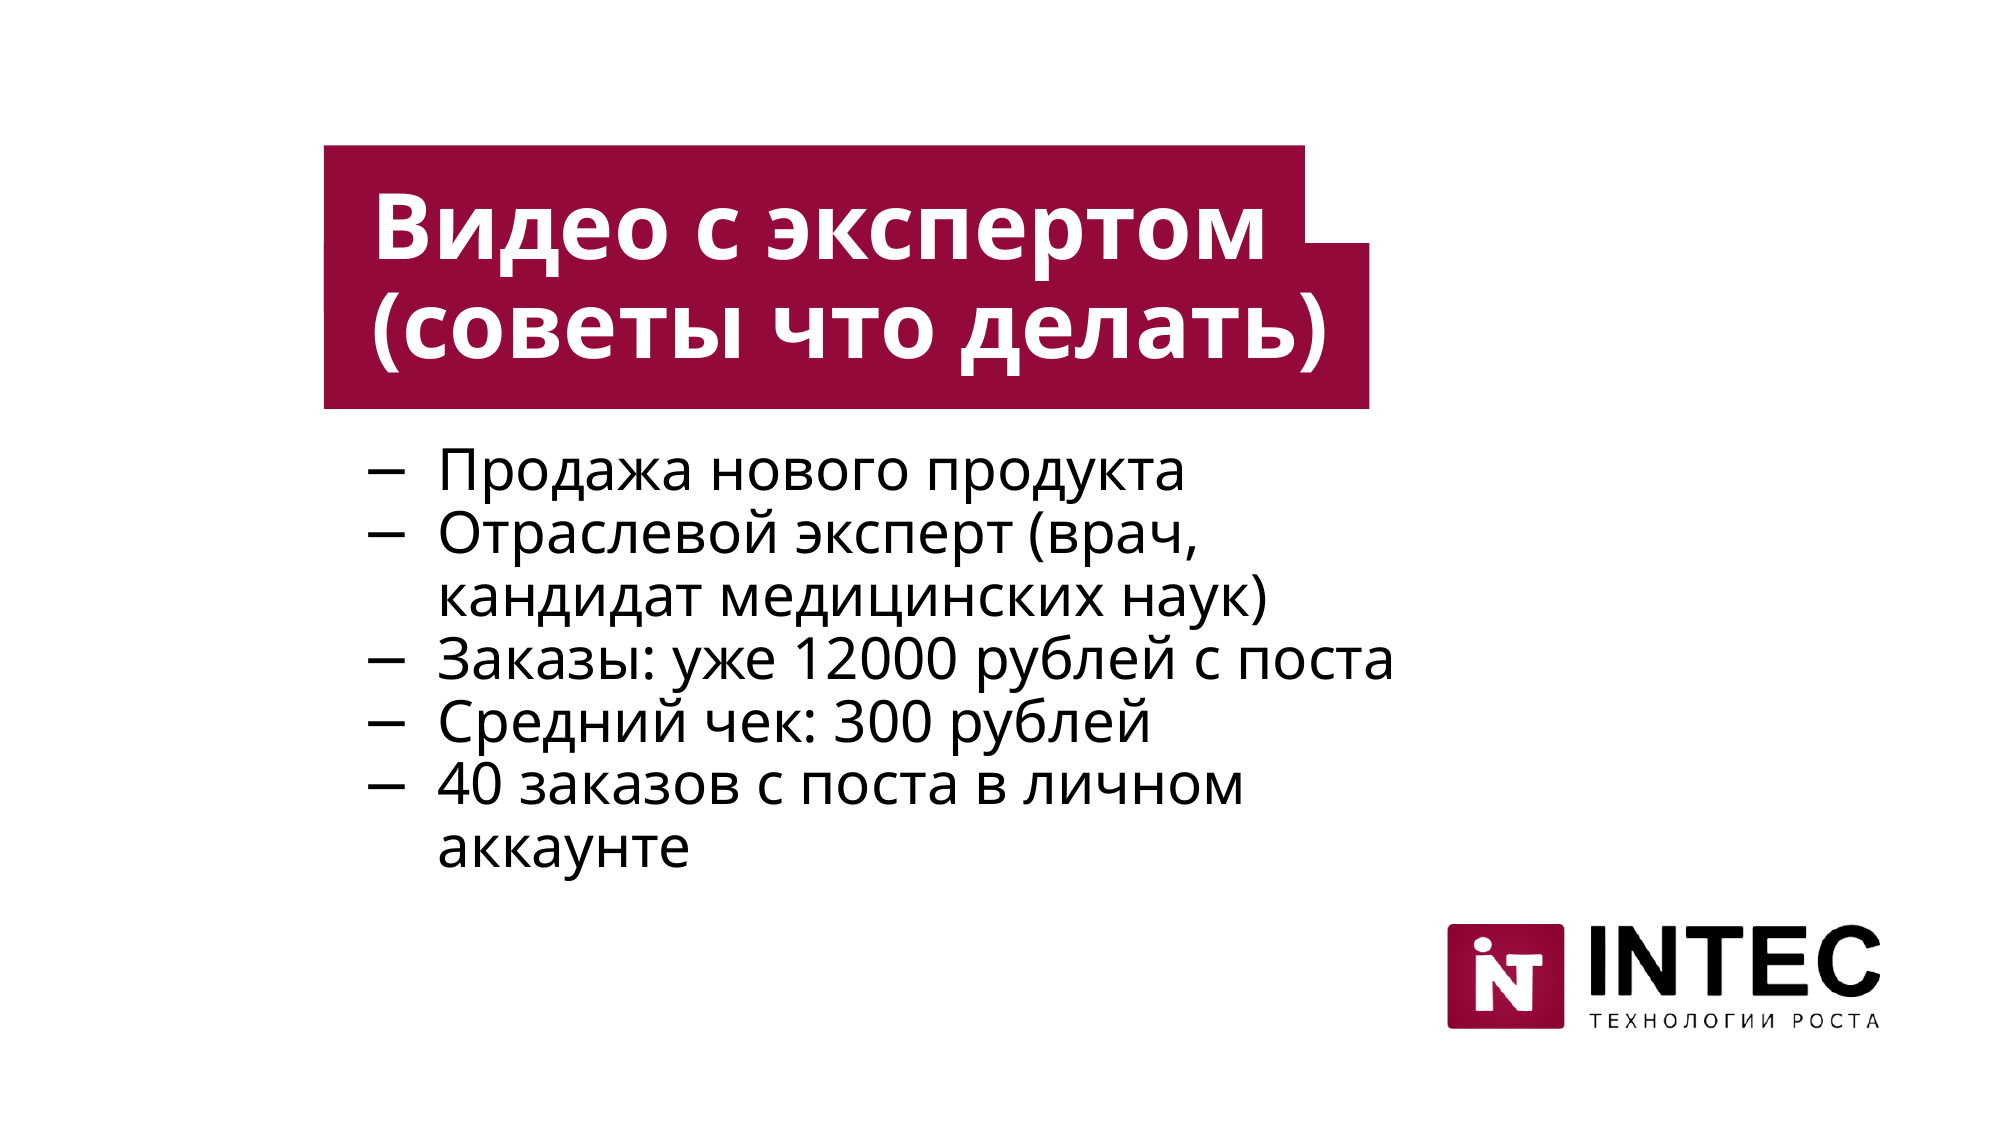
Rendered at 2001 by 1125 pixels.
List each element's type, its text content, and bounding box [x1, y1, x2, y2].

picture [1447, 924, 1880, 1029]
text_box [323, 242, 1370, 410]
text_box Видео с экспертом (советы что делать) [356, 179, 1348, 380]
text_box Продажа нового продукта Отраслевой эксперт (врач, кандидат медицинских наук) Заказы: уже 12000 рублей с поста Средний чек: 300 рублей 40 заказов с поста в личном аккаунте [347, 445, 1448, 875]
text_box [323, 144, 1306, 312]
